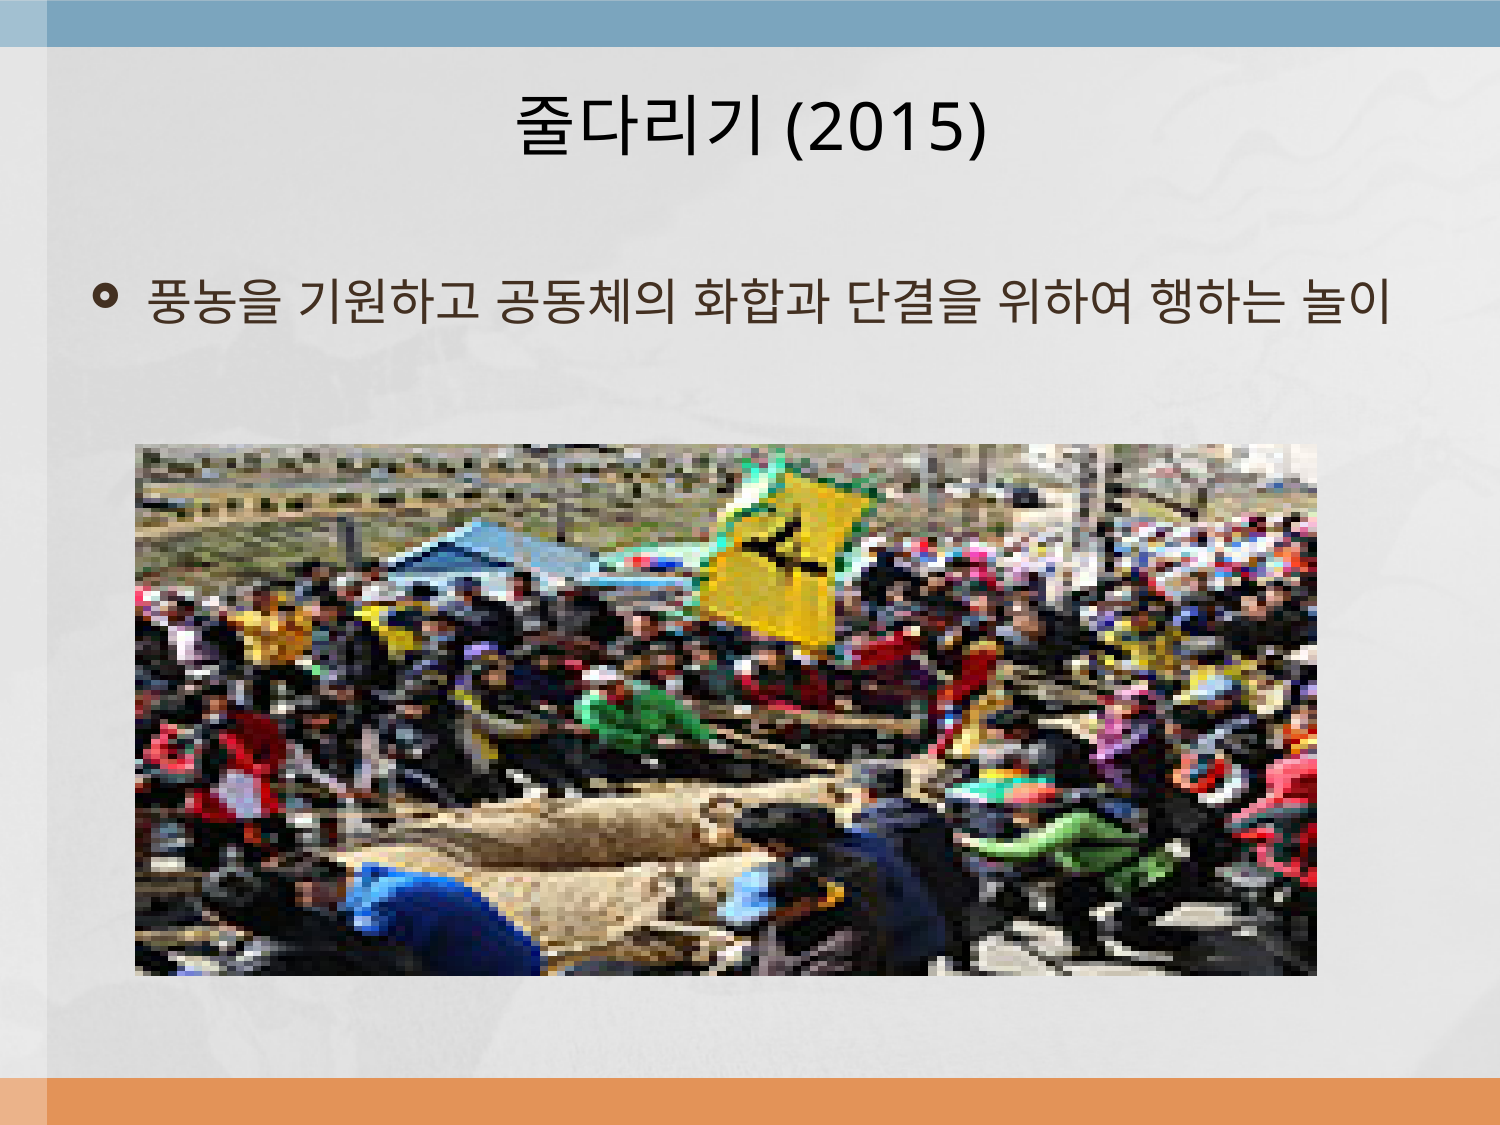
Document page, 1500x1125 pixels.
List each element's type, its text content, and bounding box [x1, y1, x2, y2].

picture [135, 444, 1317, 976]
list 풍농을 기원하고 공동체의 화합과 단결을 위하여 행하는 놀이 [75, 262, 1425, 1005]
title 줄다리기(2015) [49, 46, 1454, 202]
